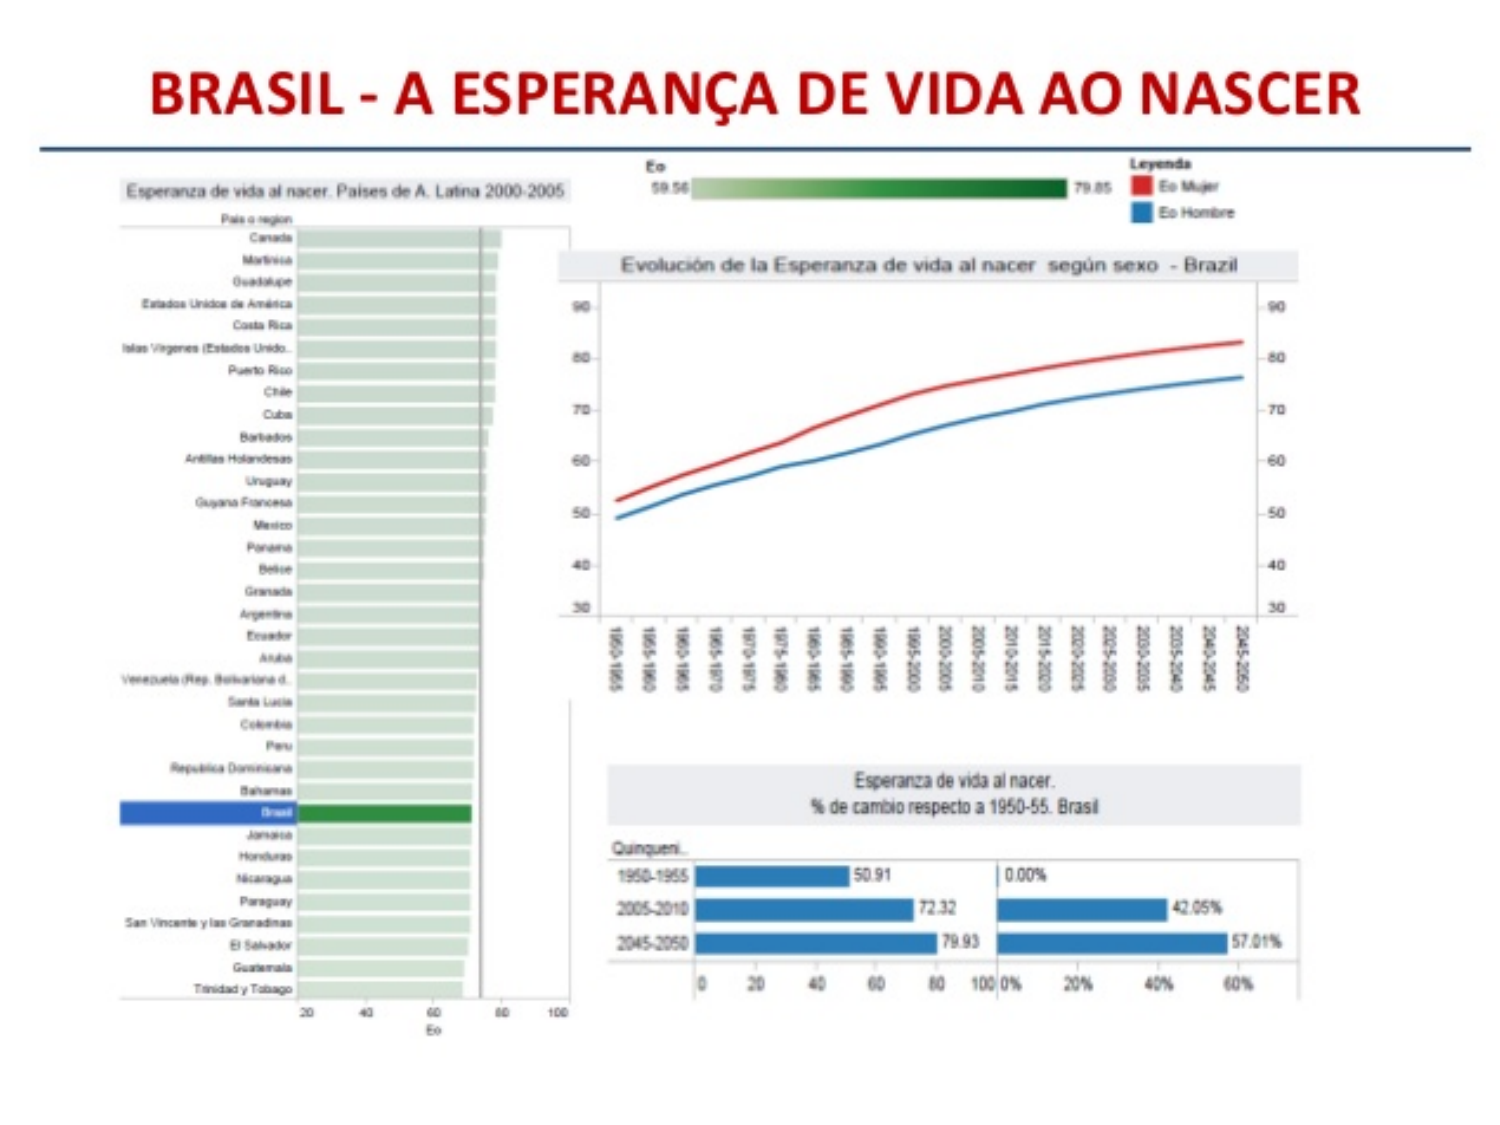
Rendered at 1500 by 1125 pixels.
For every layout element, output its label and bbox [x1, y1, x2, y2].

list [0, 0, 1500, 1125]
